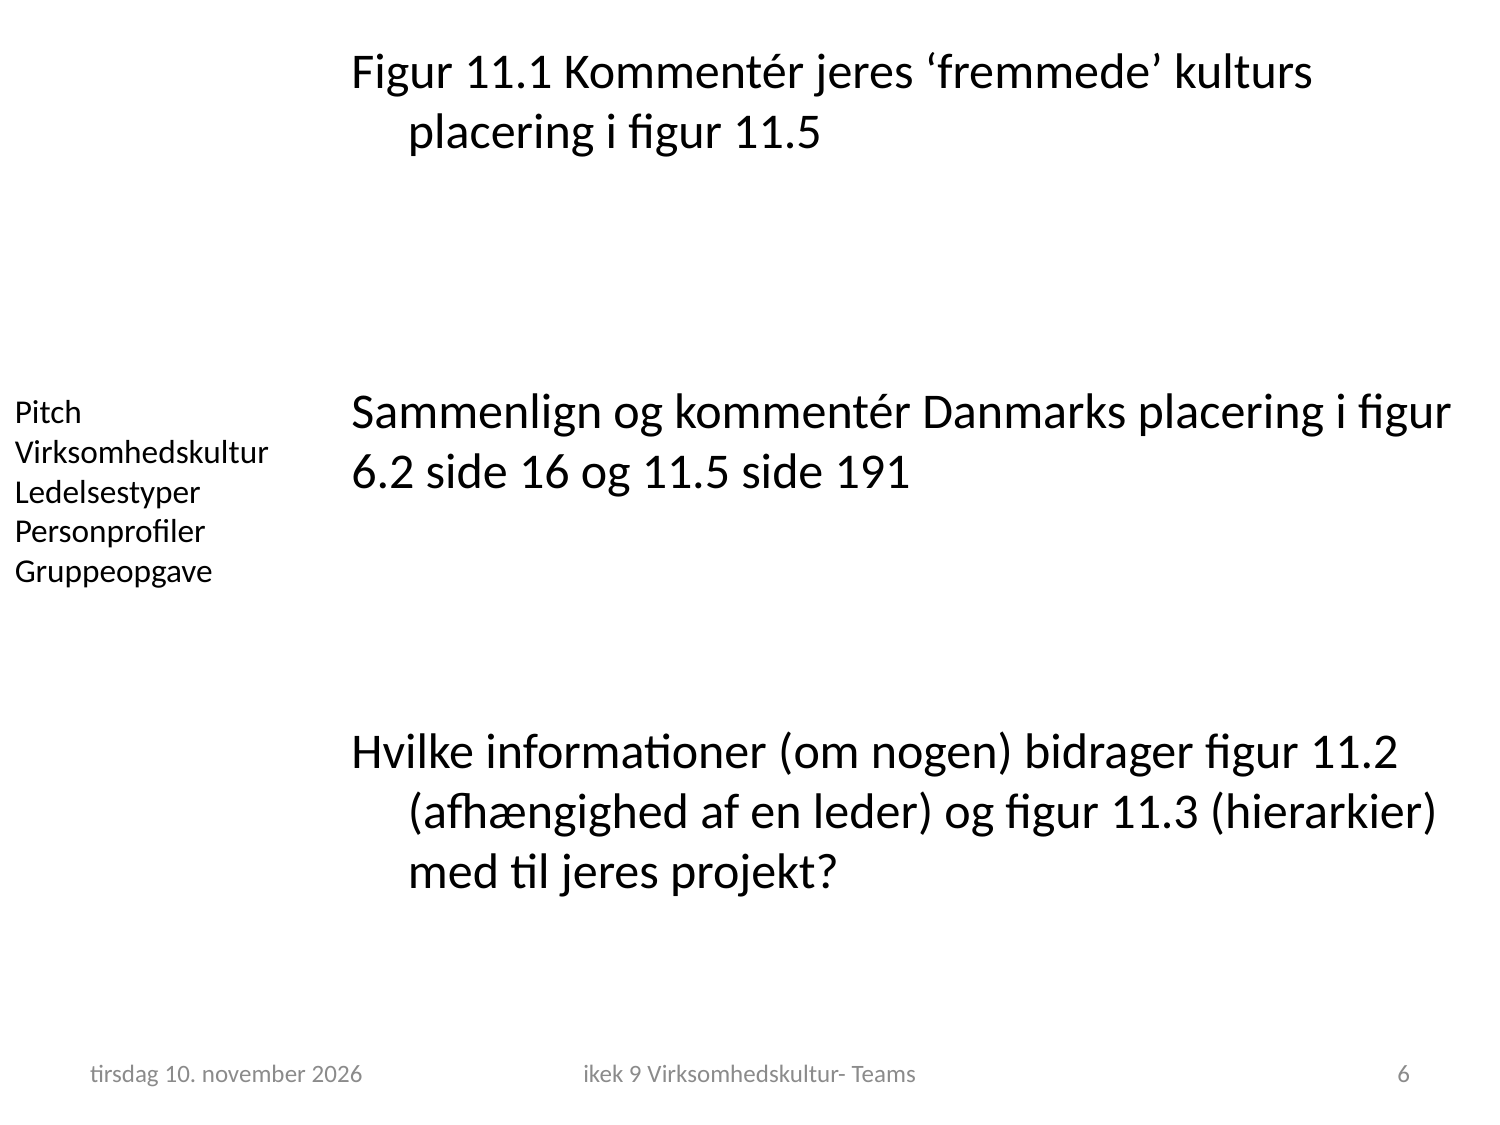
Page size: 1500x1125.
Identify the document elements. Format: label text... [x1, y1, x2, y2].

footer ikek 9 Virksomhedskultur- Teams [512, 1042, 988, 1103]
slide_number 6 [1074, 1042, 1425, 1103]
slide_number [75, 1042, 425, 1103]
list Figur 11.1 Kommentér jeres ‘fremmede’ kulturs placering i figur 11.5 Sammenlign og kommentér Danmarks placering i figur 6.2 side 16 og 11.5 side 191 Hvilke informationer (om nogen) bidrager figur 11.2 (afhængighed af en leder) og figur 11.3 (hierarkier) med til jeres projekt? [336, 30, 1500, 1043]
text_box Pitch Virksomhedskultur Ledelsestyper Personprofiler Gruppeopgave [0, 382, 337, 597]
